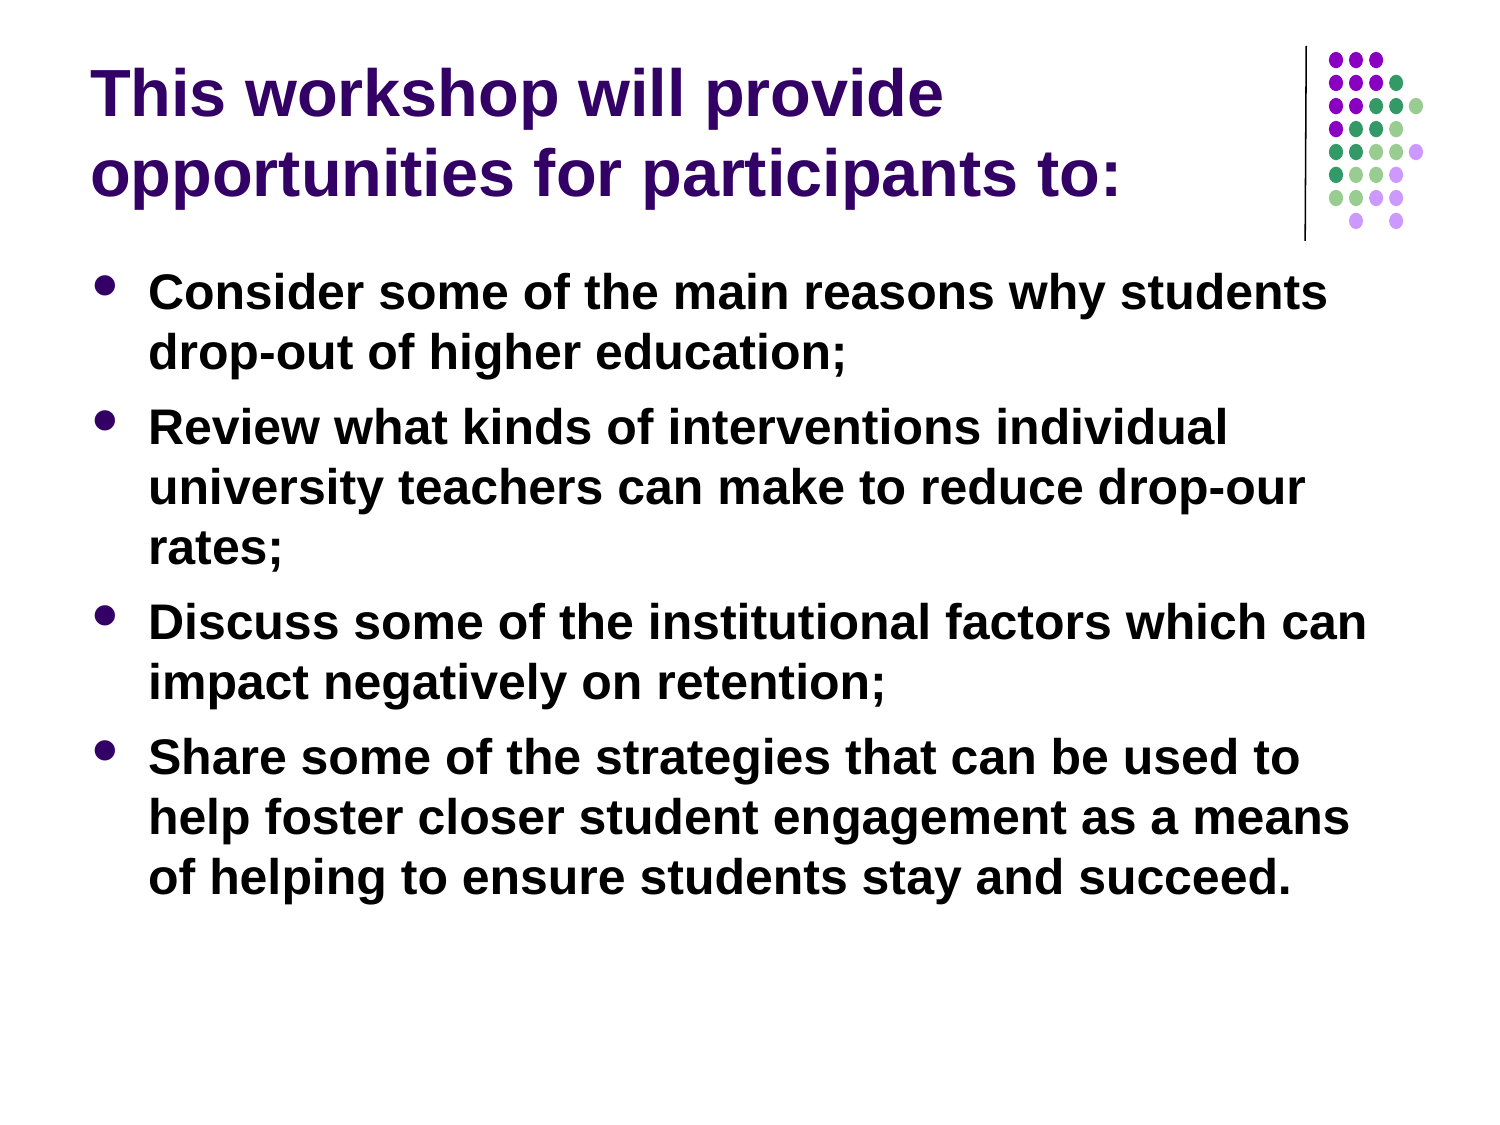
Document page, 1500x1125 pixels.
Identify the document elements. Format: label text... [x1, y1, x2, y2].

title This workshop will provide opportunities for participants to: [75, 40, 1313, 218]
list Consider some of the main reasons why students drop-out of higher education; Review what kinds of interventions individual university teachers can make to reduce drop-our rates; Discuss some of the institutional factors which can impact negatively on retention; Share some of the strategies that can be used to help foster closer student engagement as a means of helping to ensure students stay and succeed. [76, 252, 1427, 1039]
